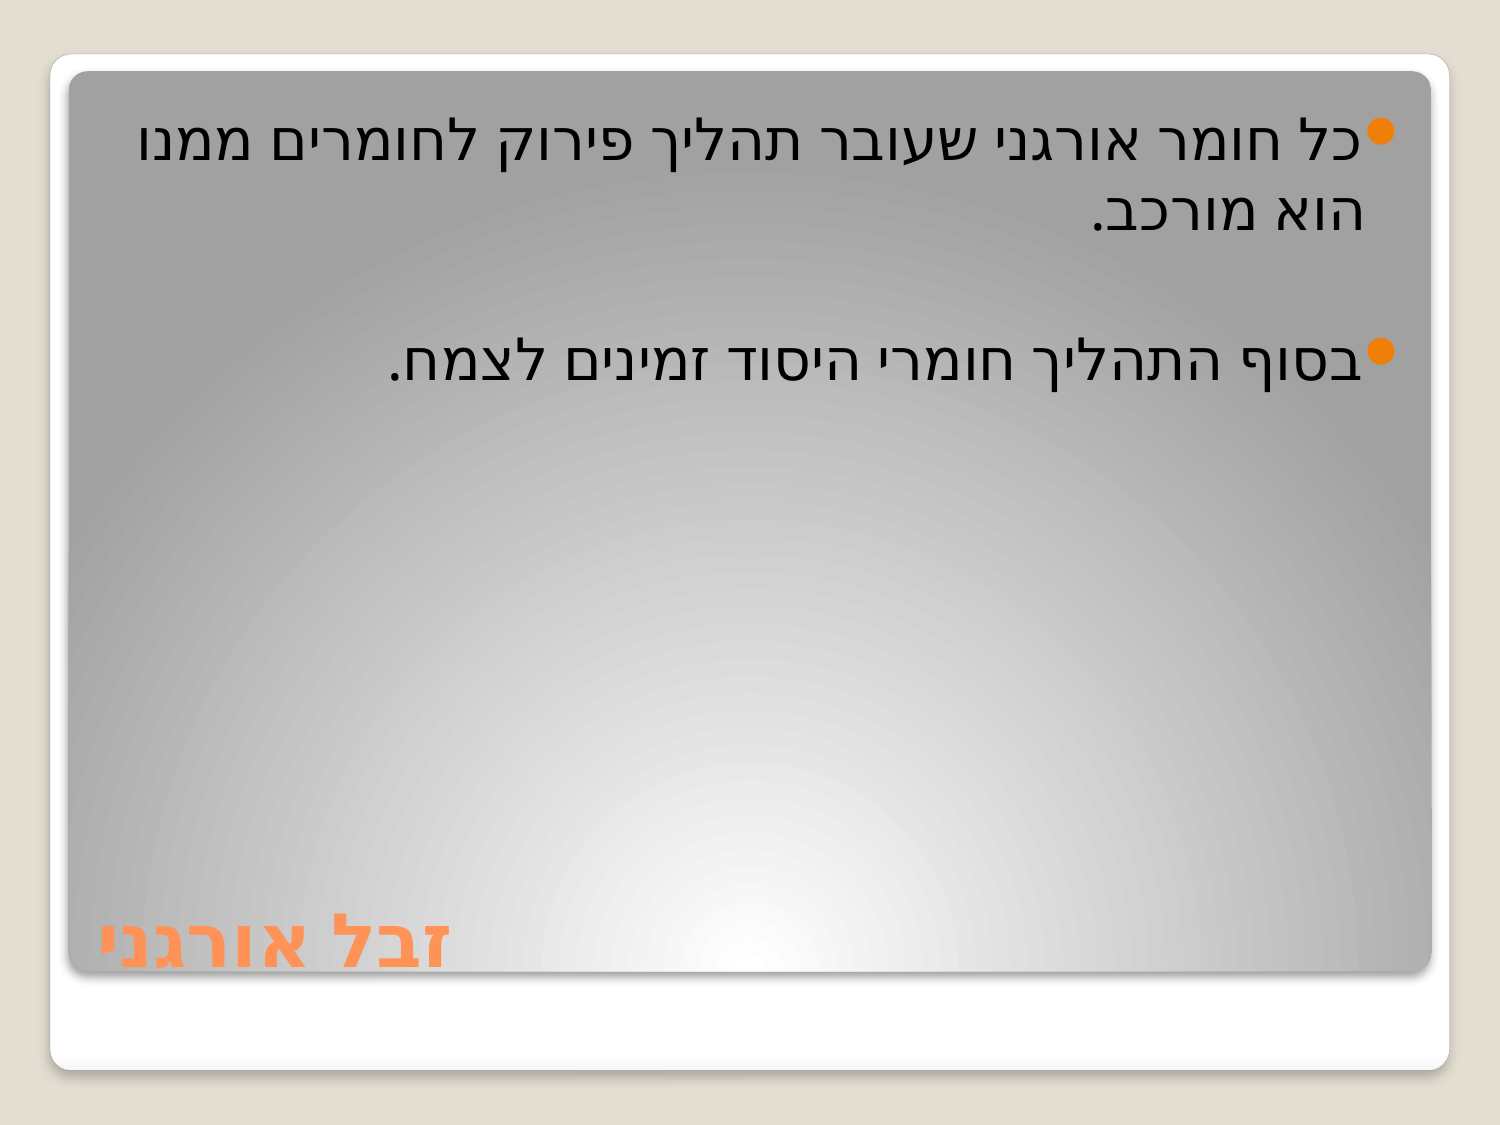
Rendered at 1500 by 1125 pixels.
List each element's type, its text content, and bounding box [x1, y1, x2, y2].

title זבל אורגני [82, 817, 1425, 990]
list כל חומר אורגני שעובר תהליך פירוק לחומרים ממנו הוא מורכב. בסוף התהליך חומרי היסוד זמינים לצמח. [82, 86, 1425, 774]
